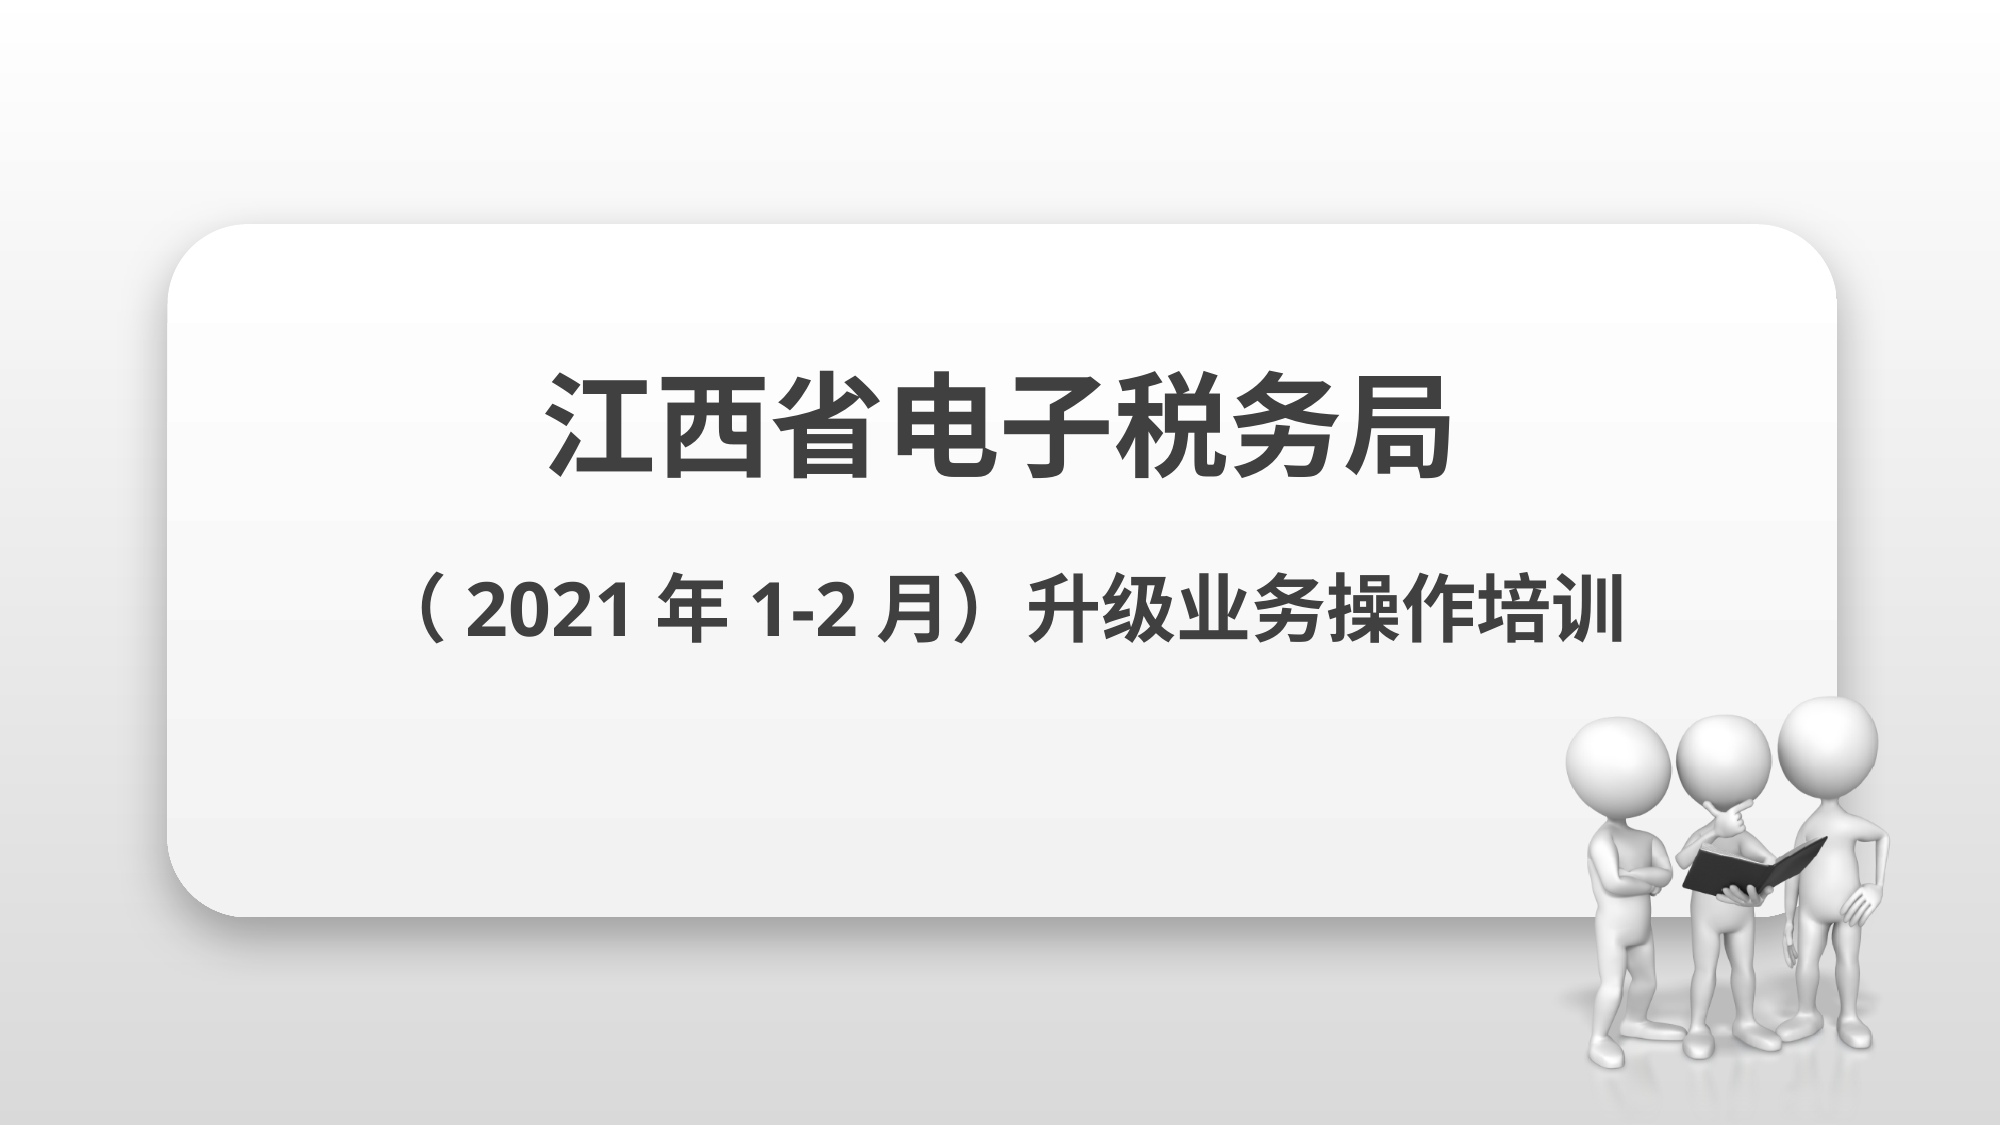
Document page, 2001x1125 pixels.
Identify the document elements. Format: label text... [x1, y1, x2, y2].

picture [1507, 677, 1922, 1125]
text_box [166, 223, 1839, 919]
text_box 江西省电子税务局 （2021年1-2月）升级业务操作培训 [267, 347, 1733, 658]
